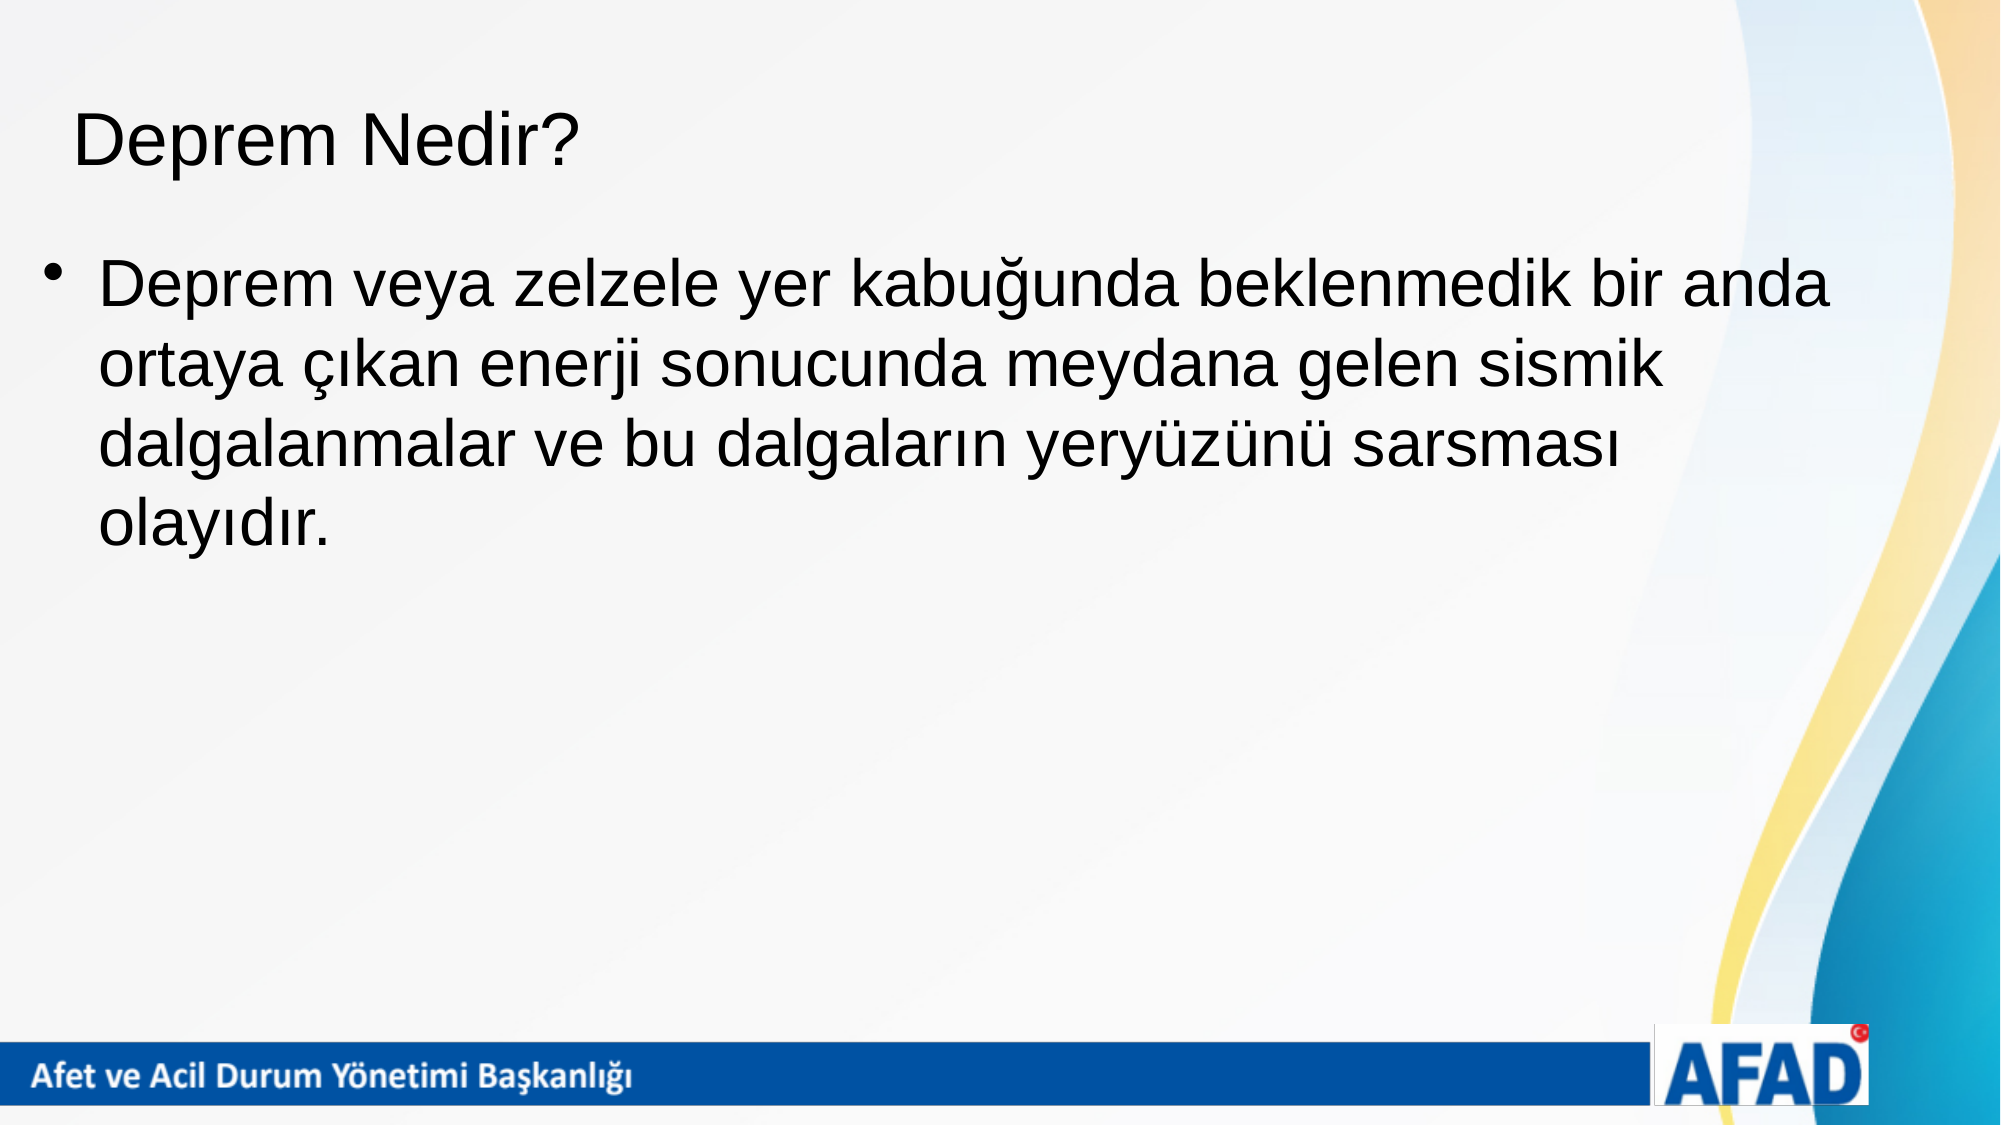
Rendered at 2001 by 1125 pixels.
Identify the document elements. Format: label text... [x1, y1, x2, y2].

title Deprem Nedir? [57, 57, 1691, 213]
list Deprem veya zelzele yer kabuğunda beklenmedik bir anda ortaya çıkan enerji sonucunda meydana gelen sismik dalgalanmalar ve bu dalgaların yeryüzünü sarsması olayıdır. [27, 231, 1863, 946]
picture [0, 0, 2001, 1125]
